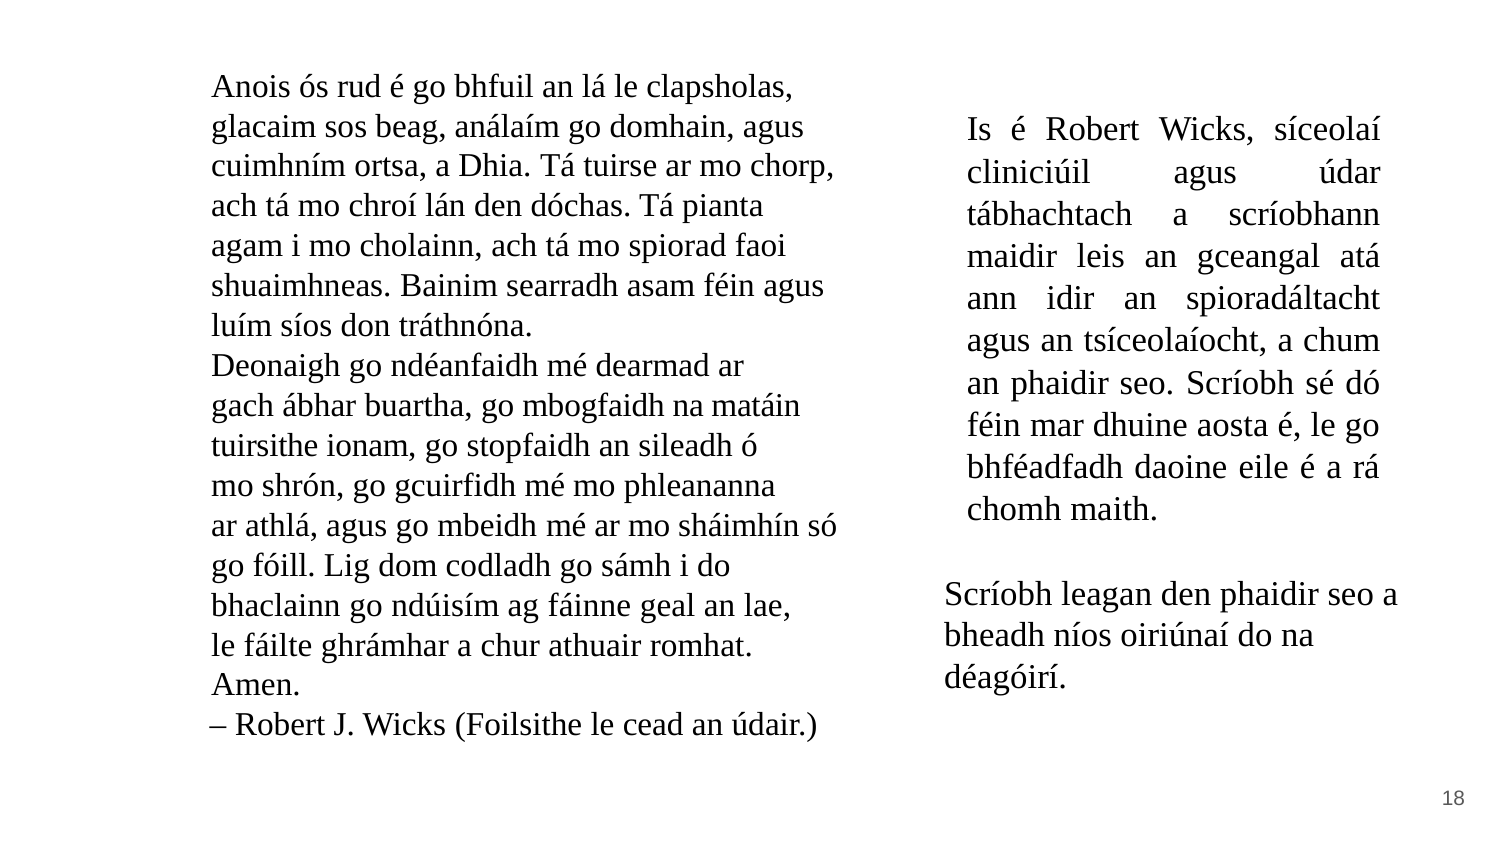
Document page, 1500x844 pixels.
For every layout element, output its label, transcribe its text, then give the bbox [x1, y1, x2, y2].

text_box Anois ós rud é go bhfuil an lá le clapsholas, glacaim sos beag, análaím go domhain, agus cuimhním ortsa, a Dhia. Tá tuirse ar mo chorp, ach tá mo chroí lán den dóchas. Tá pianta agam i mo cholainn, ach tá mo spiorad faoi shuaimhneas. Bainim searradh asam féin agus luím síos don tráthnóna. Deonaigh go ndéanfaidh mé dearmad ar gach ábhar buartha, go mbogfaidh na matáin tuirsithe ionam, go stopfaidh an sileadh ó mo shrón, go gcuirfidh mé mo phleananna ar athlá, agus go mbeidh mé ar mo sháimhín só go fóill. Lig dom codladh go sámh i do bhaclainn go ndúisím ag fáinne geal an lae, le fáilte ghrámhar a chur athuair romhat. Amen. – Robert J. Wicks (Foilsithe le cead an údair.) [46, 48, 866, 801]
slide_number 18 [1389, 764, 1480, 830]
text_box Is é Robert Wicks, síceolaí cliniciúil agus údar tábhachtach a scríobhann maidir leis an gceangal atá ann idir an spioradáltacht agus an tsíceolaíocht, a chum an phaidir seo. Scríobh sé dó féin mar dhuine aosta é, le go bhféadfadh daoine eile é a rá chomh maith. Scríobh leagan den phaidir seo a bheadh níos oiriúnaí do na déagóirí. [929, 48, 1444, 717]
